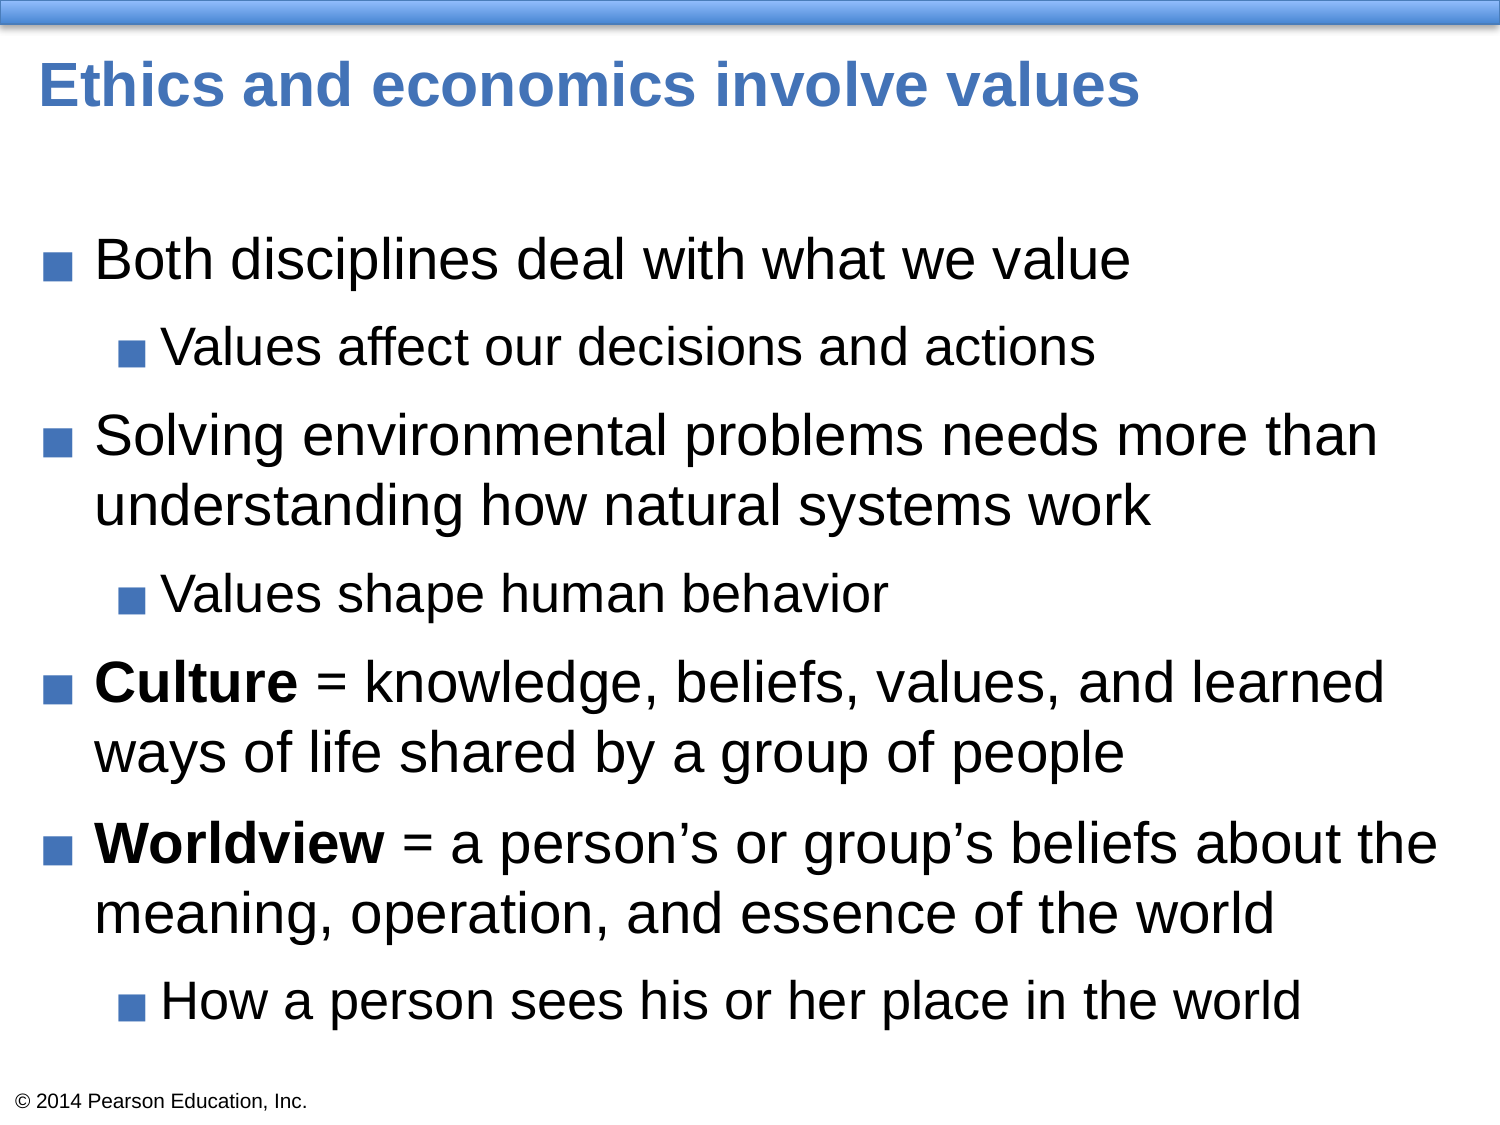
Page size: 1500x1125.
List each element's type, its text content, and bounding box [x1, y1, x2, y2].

list Both disciplines deal with what we value Values affect our decisions and actions Solving environmental problems needs more than understanding how natural systems work Values shape human behavior Culture = knowledge, beliefs, values, and learned ways of life shared by a group of people Worldview = a person’s or group’s beliefs about the meaning, operation, and essence of the world How a person sees his or her place in the world [23, 213, 1476, 1069]
title Ethics and economics involve values [23, 36, 1476, 213]
